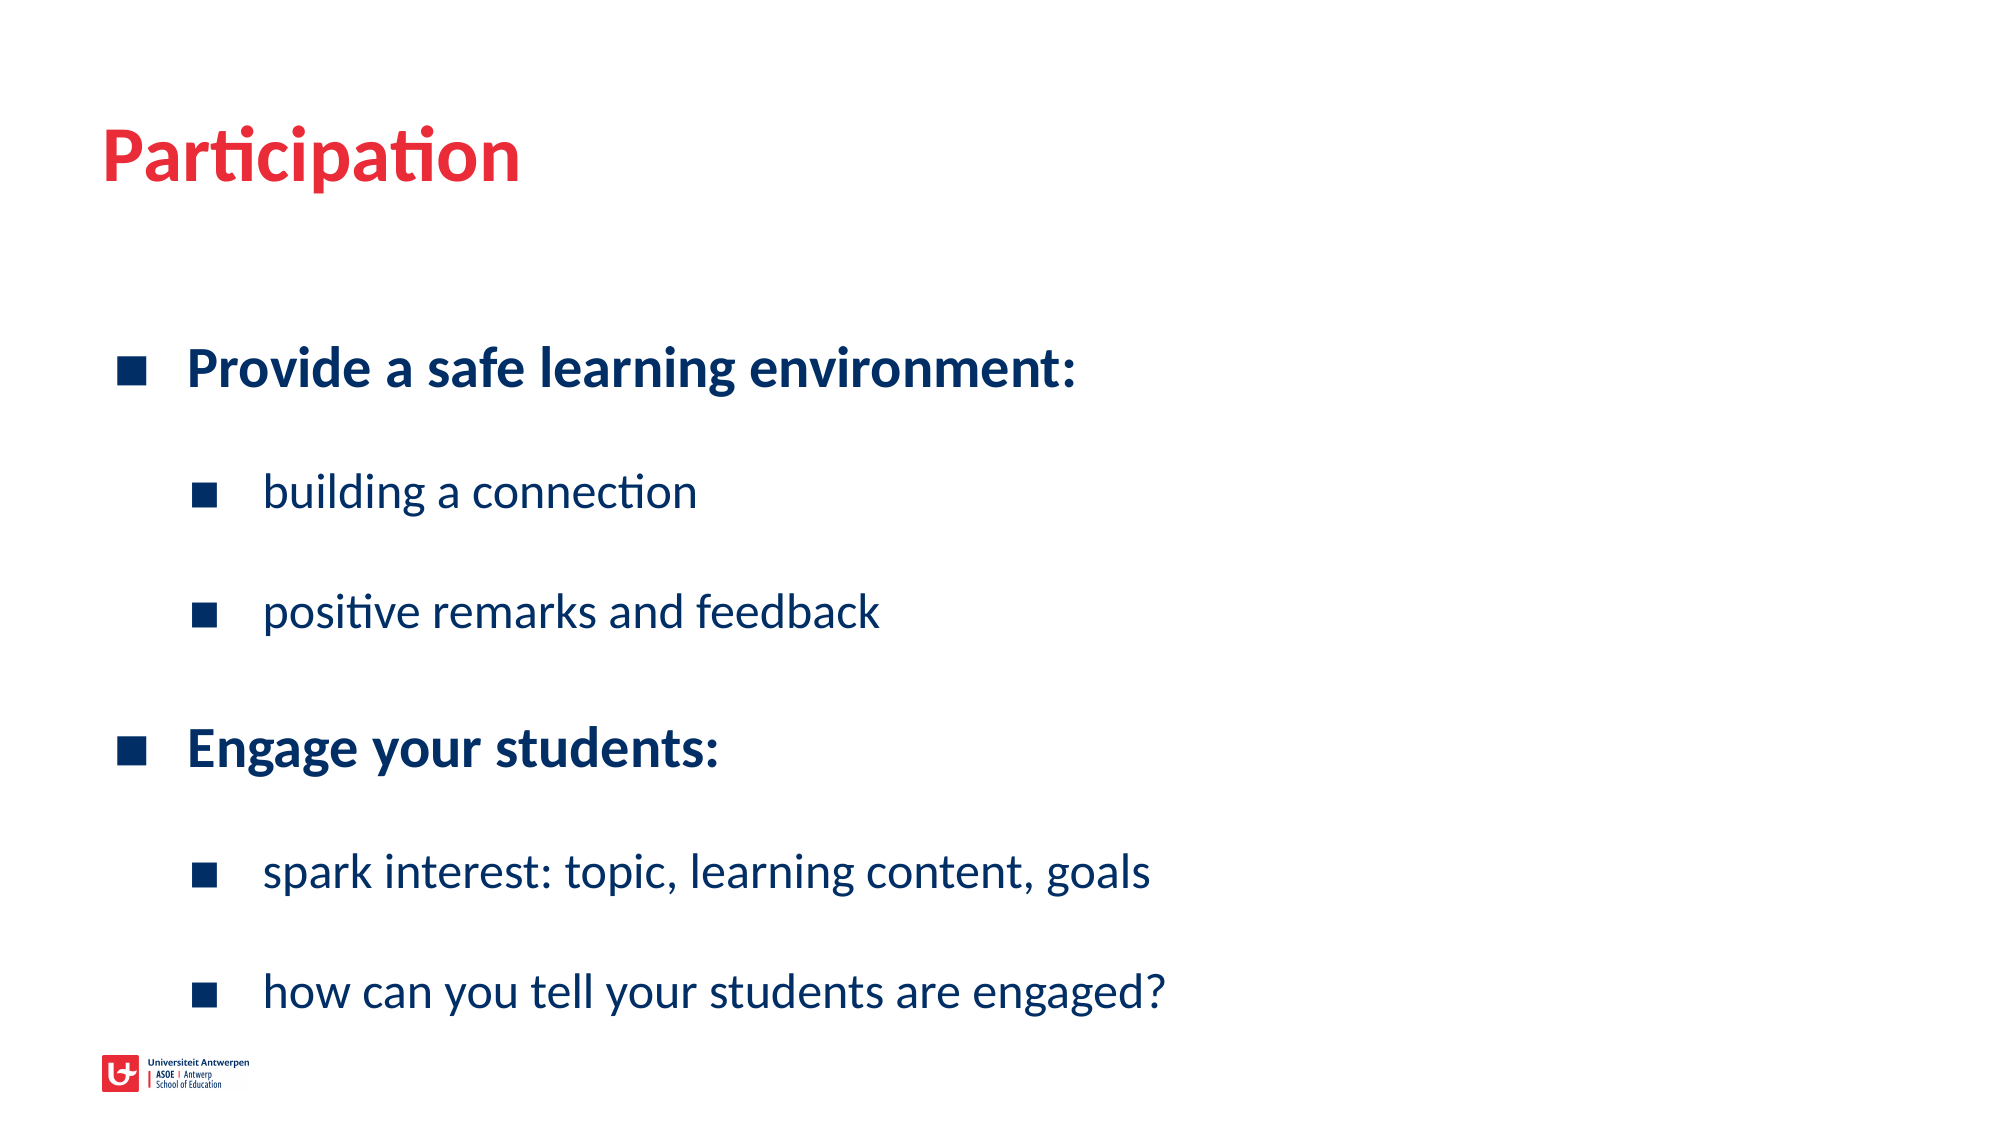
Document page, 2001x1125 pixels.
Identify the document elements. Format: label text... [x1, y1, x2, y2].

title Participation [102, 101, 1898, 232]
list Provide a safe learning environment: building a connection positive remarks and feedback Engage your students: spark interest: topic, learning content, goals how can you tell your students are engaged? [102, 258, 1898, 1024]
picture [102, 1055, 249, 1092]
